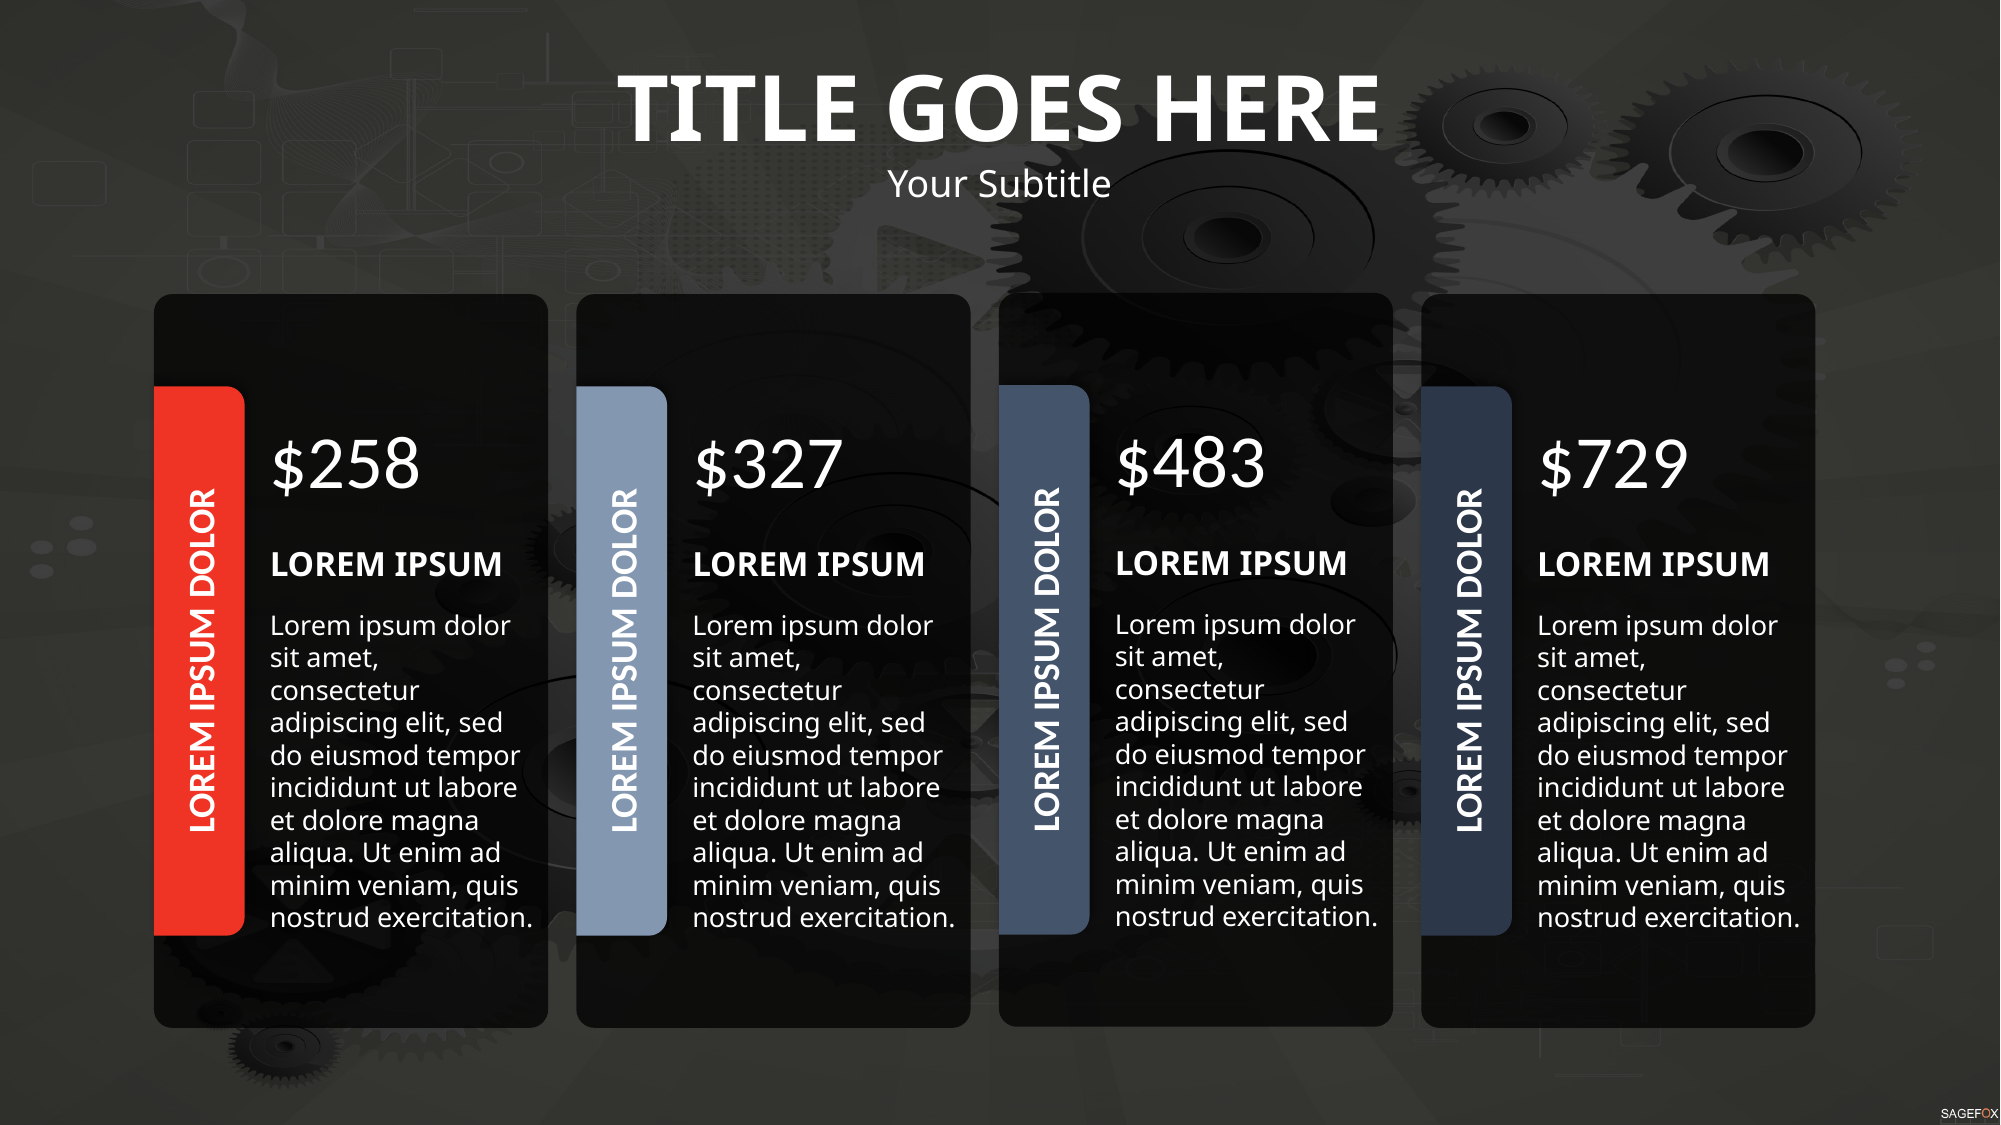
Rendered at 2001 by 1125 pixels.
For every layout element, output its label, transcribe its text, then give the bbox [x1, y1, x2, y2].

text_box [998, 292, 1394, 1027]
picture [0, 0, 2001, 1125]
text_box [1421, 294, 1816, 1028]
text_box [576, 294, 971, 1028]
text_box TITLE GOES HERE Your Subtitle [548, 42, 1452, 212]
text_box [153, 294, 549, 1028]
